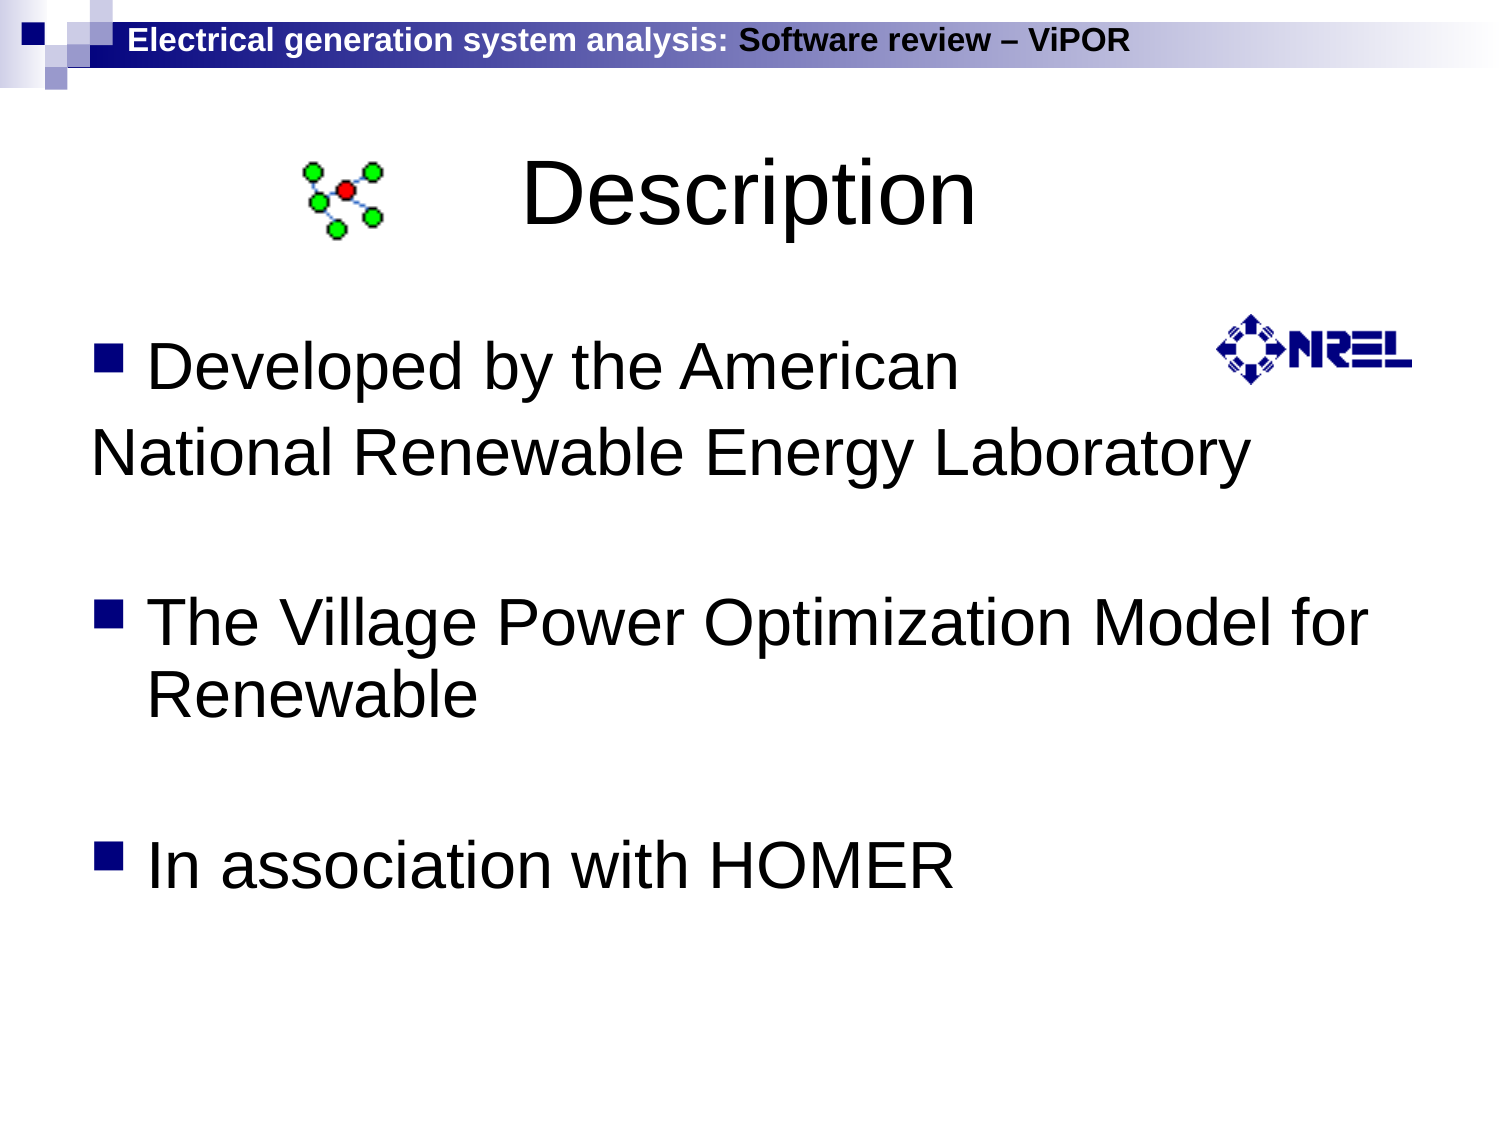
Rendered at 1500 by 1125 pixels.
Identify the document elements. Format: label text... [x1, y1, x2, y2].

text_box Electrical generation system analysis: Software review – ViPOR [112, 11, 1471, 66]
picture [1215, 314, 1412, 385]
list Developed by the American National Renewable Energy Laboratory The Village Power Optimization Model for Renewable In association with HOMER [74, 324, 1426, 963]
picture [288, 148, 408, 256]
title Description [74, 74, 1426, 301]
